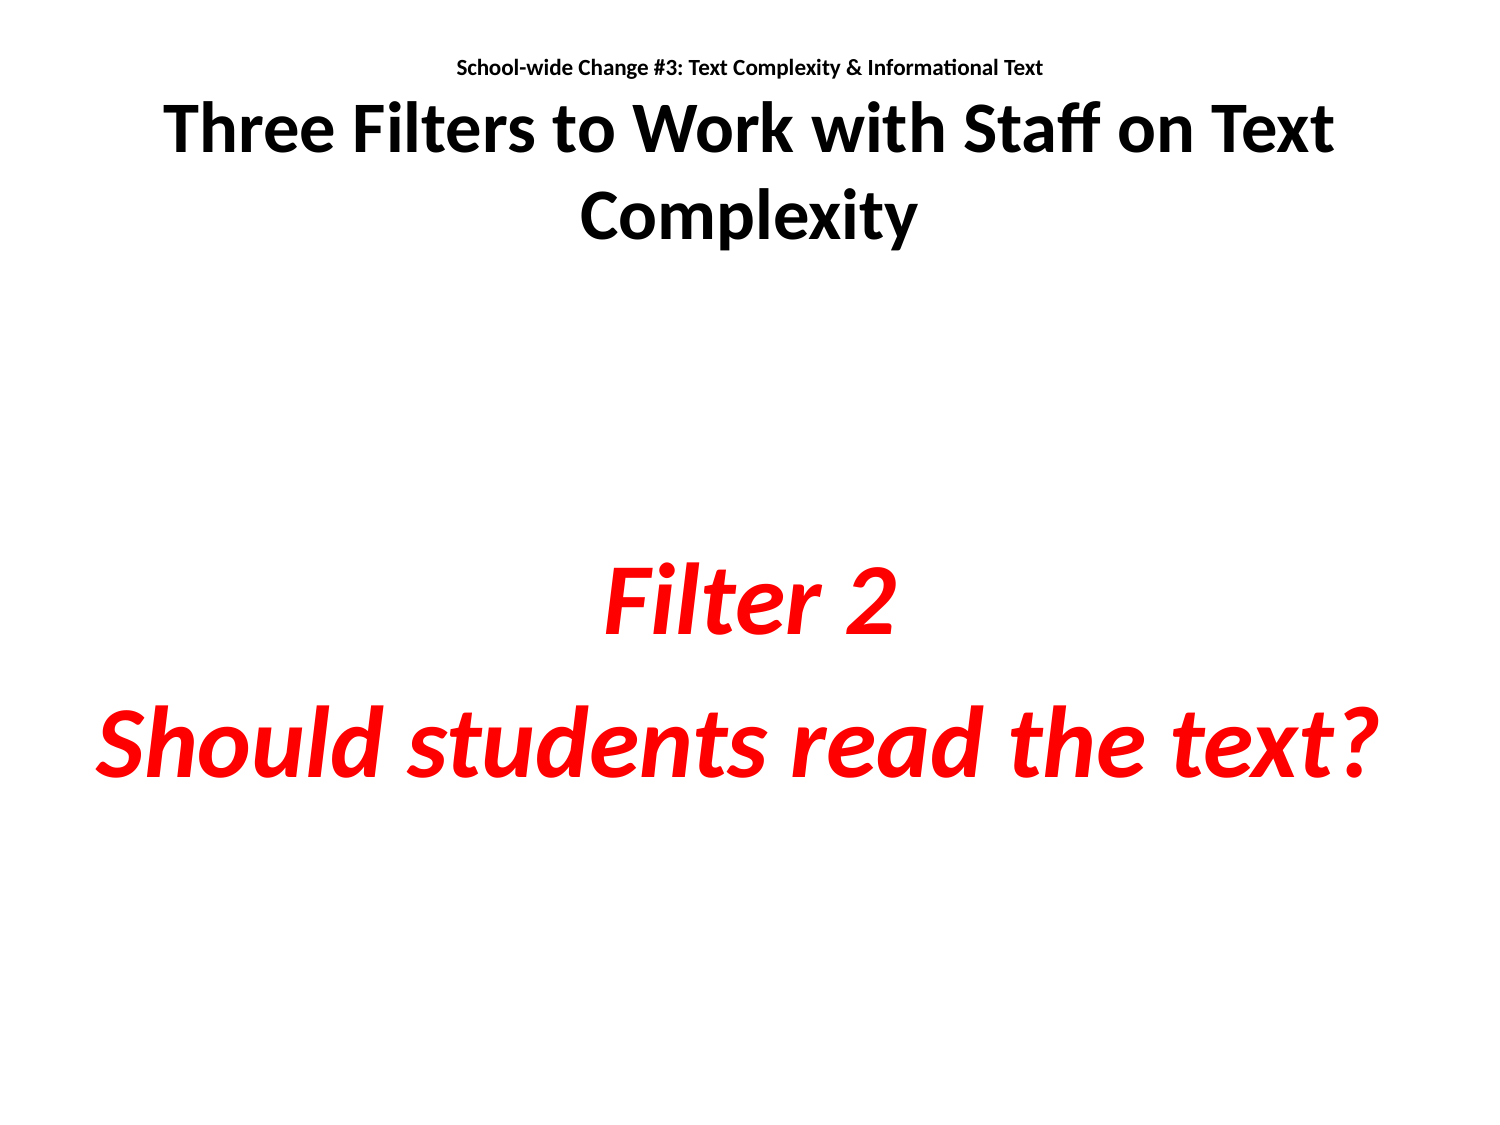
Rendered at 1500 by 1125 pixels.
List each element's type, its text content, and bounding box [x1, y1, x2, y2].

title School-wide Change #3: Text Complexity & Informational Text Three Filters to Work with Staff on Text Complexity [75, 45, 1425, 263]
list Filter 2 Should students read the text? [75, 299, 1425, 1005]
